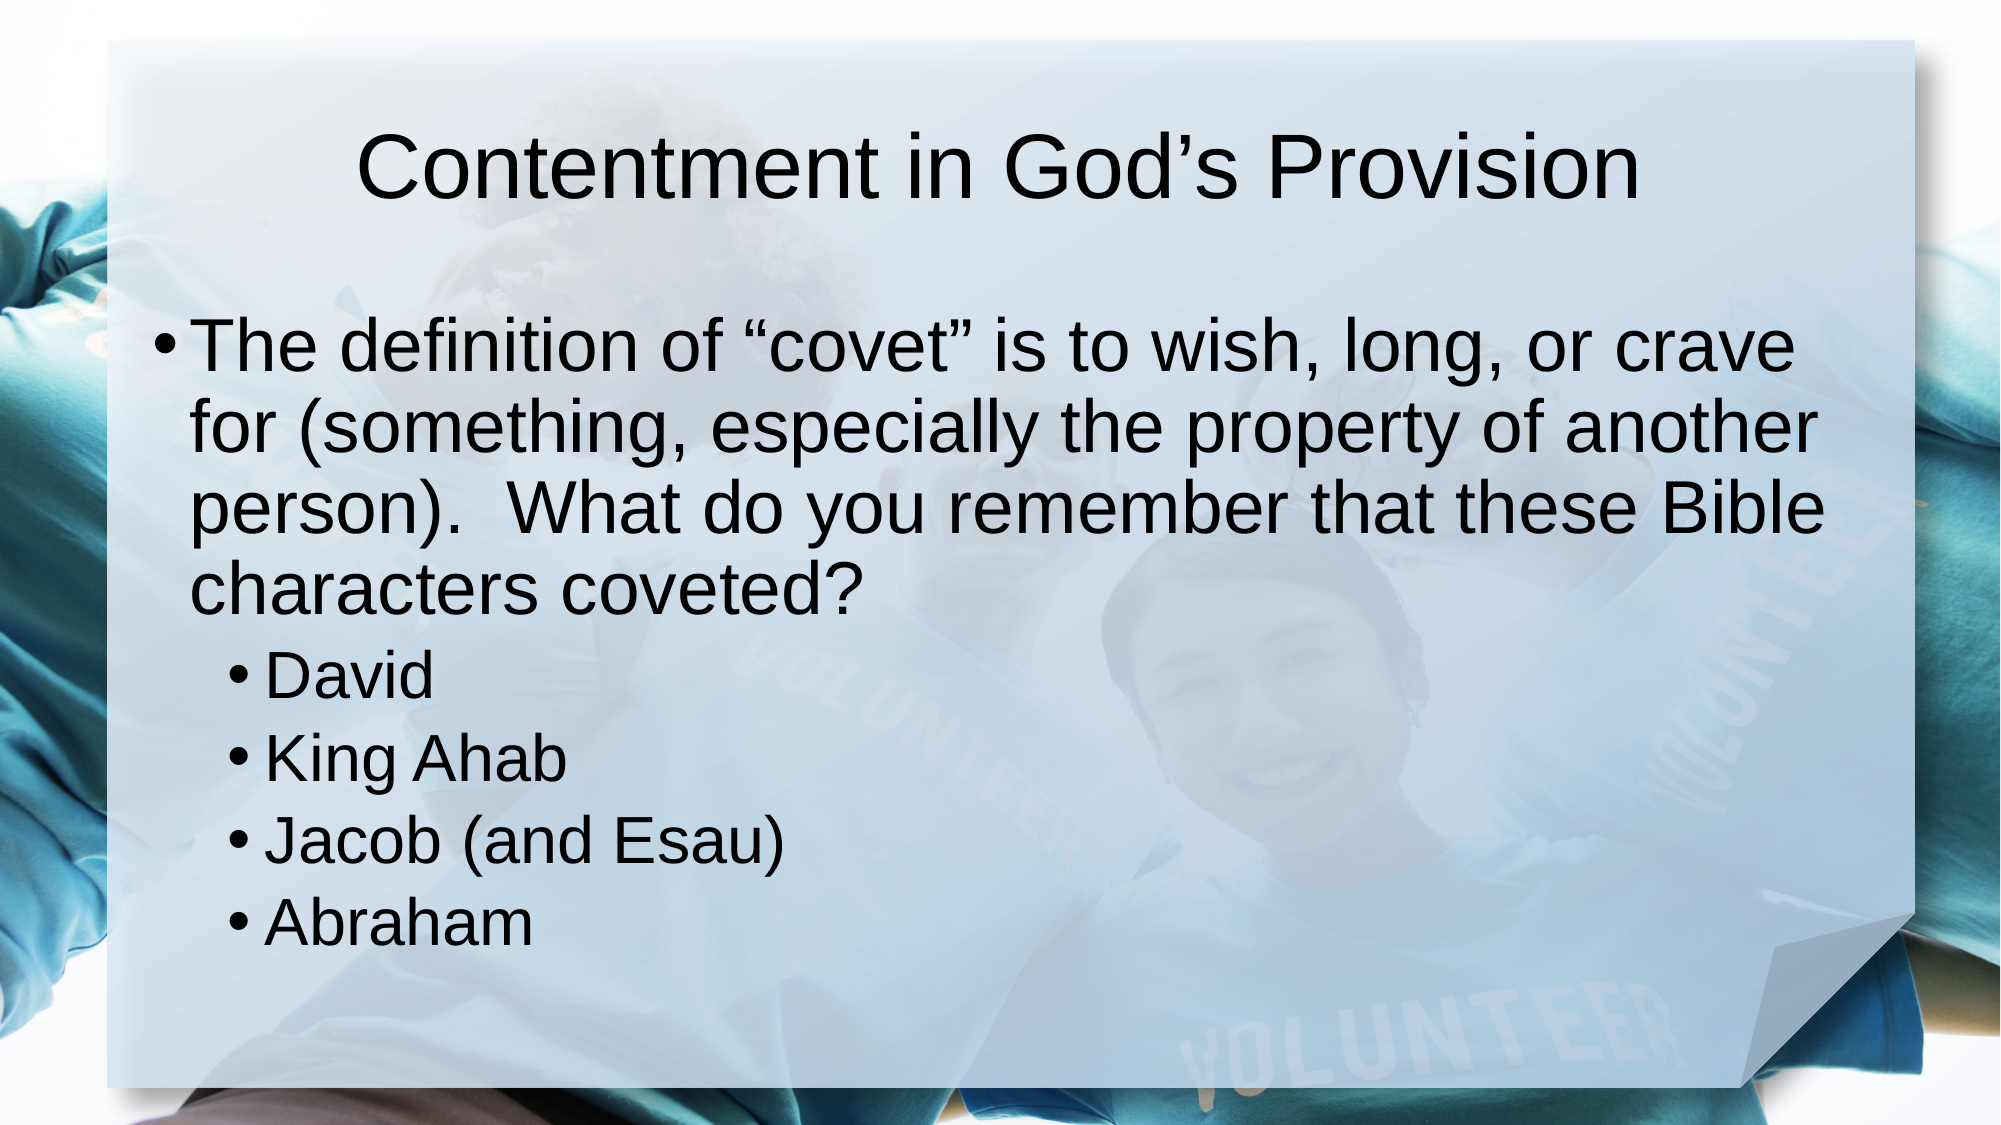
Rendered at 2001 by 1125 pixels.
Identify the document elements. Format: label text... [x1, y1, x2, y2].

list The definition of “covet” is to wish, long, or crave for (something, especially the property of another person). What do you remember that these Bible characters coveted? David King Ahab Jacob (and Esau) Abraham [137, 299, 1863, 1014]
title Contentment in God’s Provision [137, 59, 1863, 278]
picture [0, 0, 2001, 1125]
